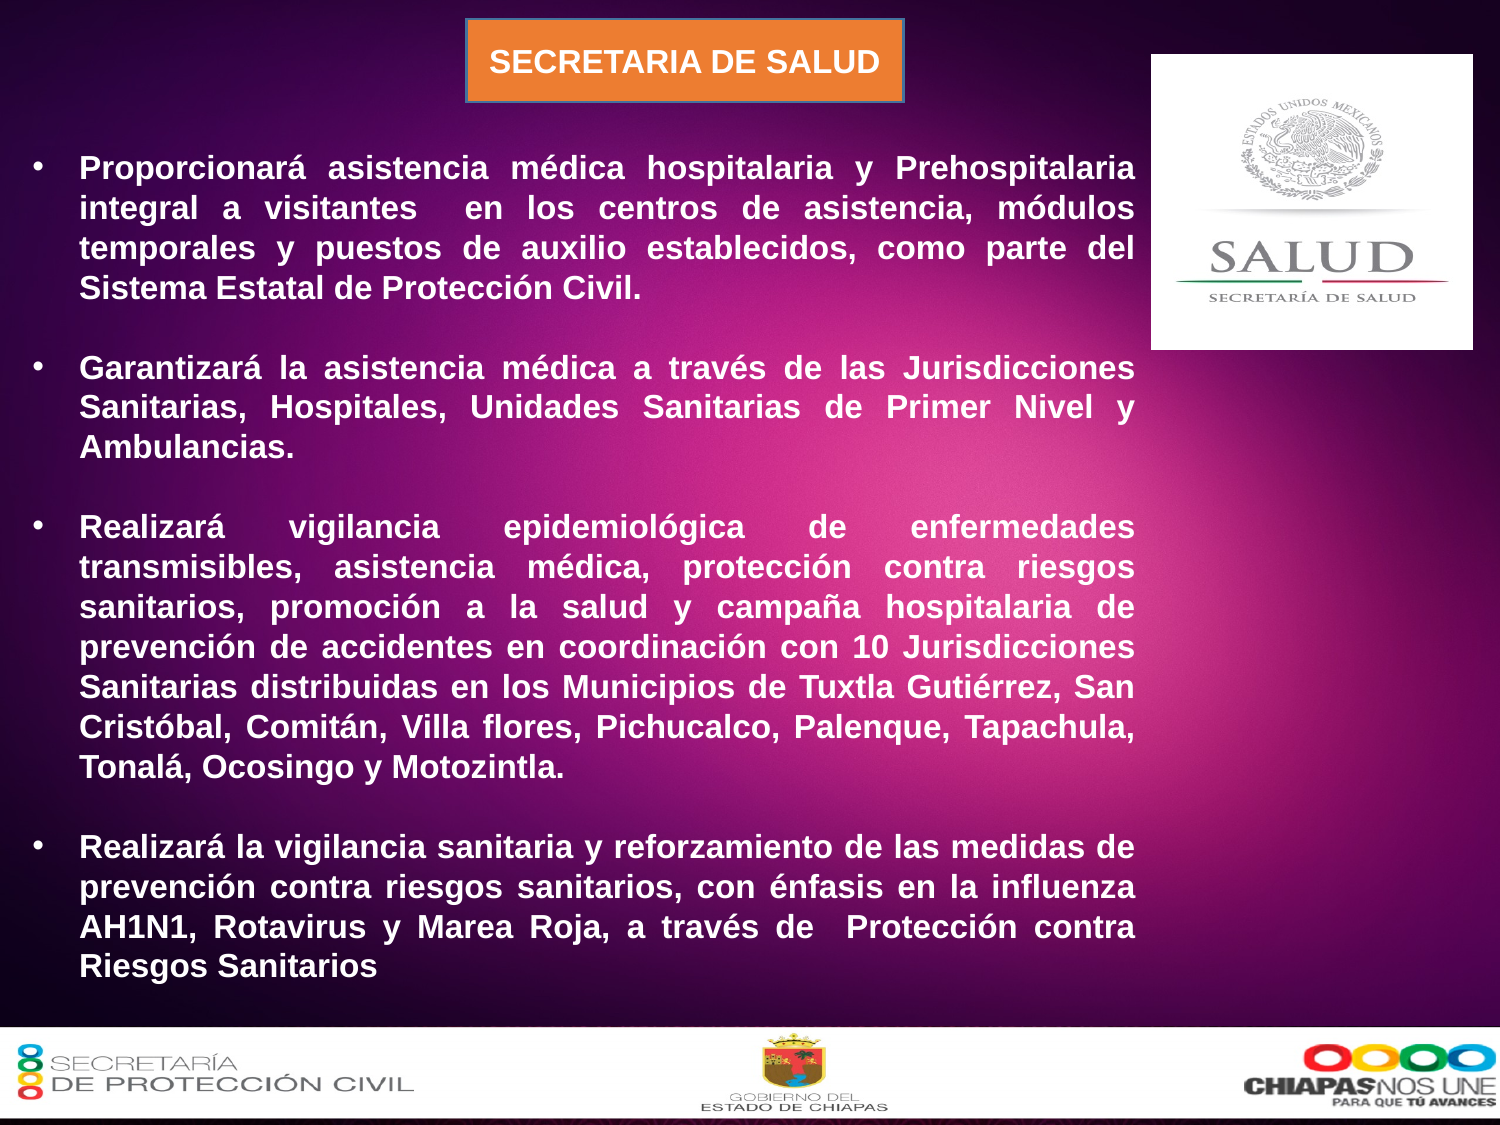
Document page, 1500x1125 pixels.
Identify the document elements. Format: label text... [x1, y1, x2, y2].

text_box Proporcionará asistencia médica hospitalaria y Prehospitalaria integral a visitantes en los centros de asistencia, módulos temporales y puestos de auxilio establecidos, como parte del Sistema Estatal de Protección Civil. Garantizará la asistencia médica a través de las Jurisdicciones Sanitarias, Hospitales, Unidades Sanitarias de Primer Nivel y Ambulancias. Realizará vigilancia epidemiológica de enfermedades transmisibles, asistencia médica, protección contra riesgos sanitarios, promoción a la salud y campaña hospitalaria de prevención de accidentes en coordinación con 10 Jurisdicciones Sanitarias distribuidas en los Municipios de Tuxtla Gutiérrez, San Cristóbal, Comitán, Villa flores, Pichucalco, Palenque, Tapachula, Tonalá, Ocosingo y Motozintla. Realizará la vigilancia sanitaria y reforzamiento de las medidas de prevención contra riesgos sanitarios, con énfasis en la influenza AH1N1, Rotavirus y Marea Roja, a través de Protección contra Riesgos Sanitarios [17, 19, 1152, 1026]
text_box SECRETARIA DE SALUD [465, 18, 905, 103]
picture [0, 0, 1500, 1125]
